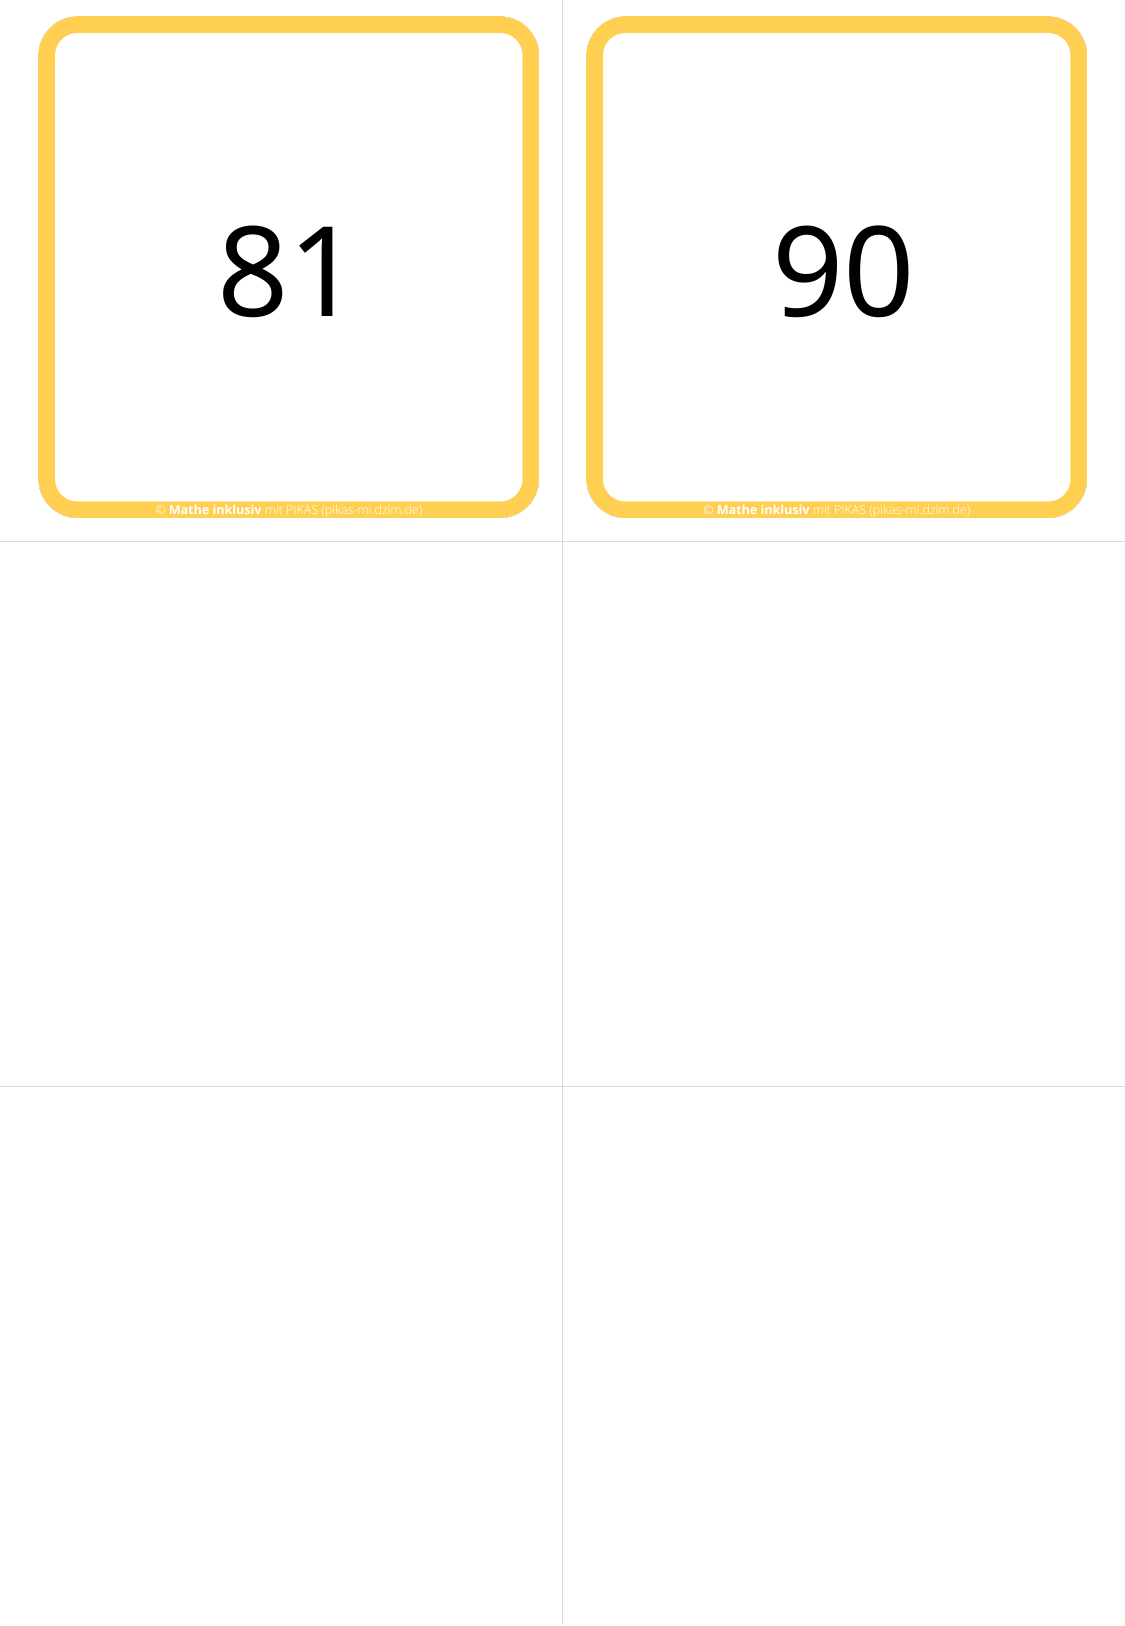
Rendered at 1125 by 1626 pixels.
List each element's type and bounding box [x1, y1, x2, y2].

picture [38, 16, 539, 518]
picture [586, 16, 1087, 518]
